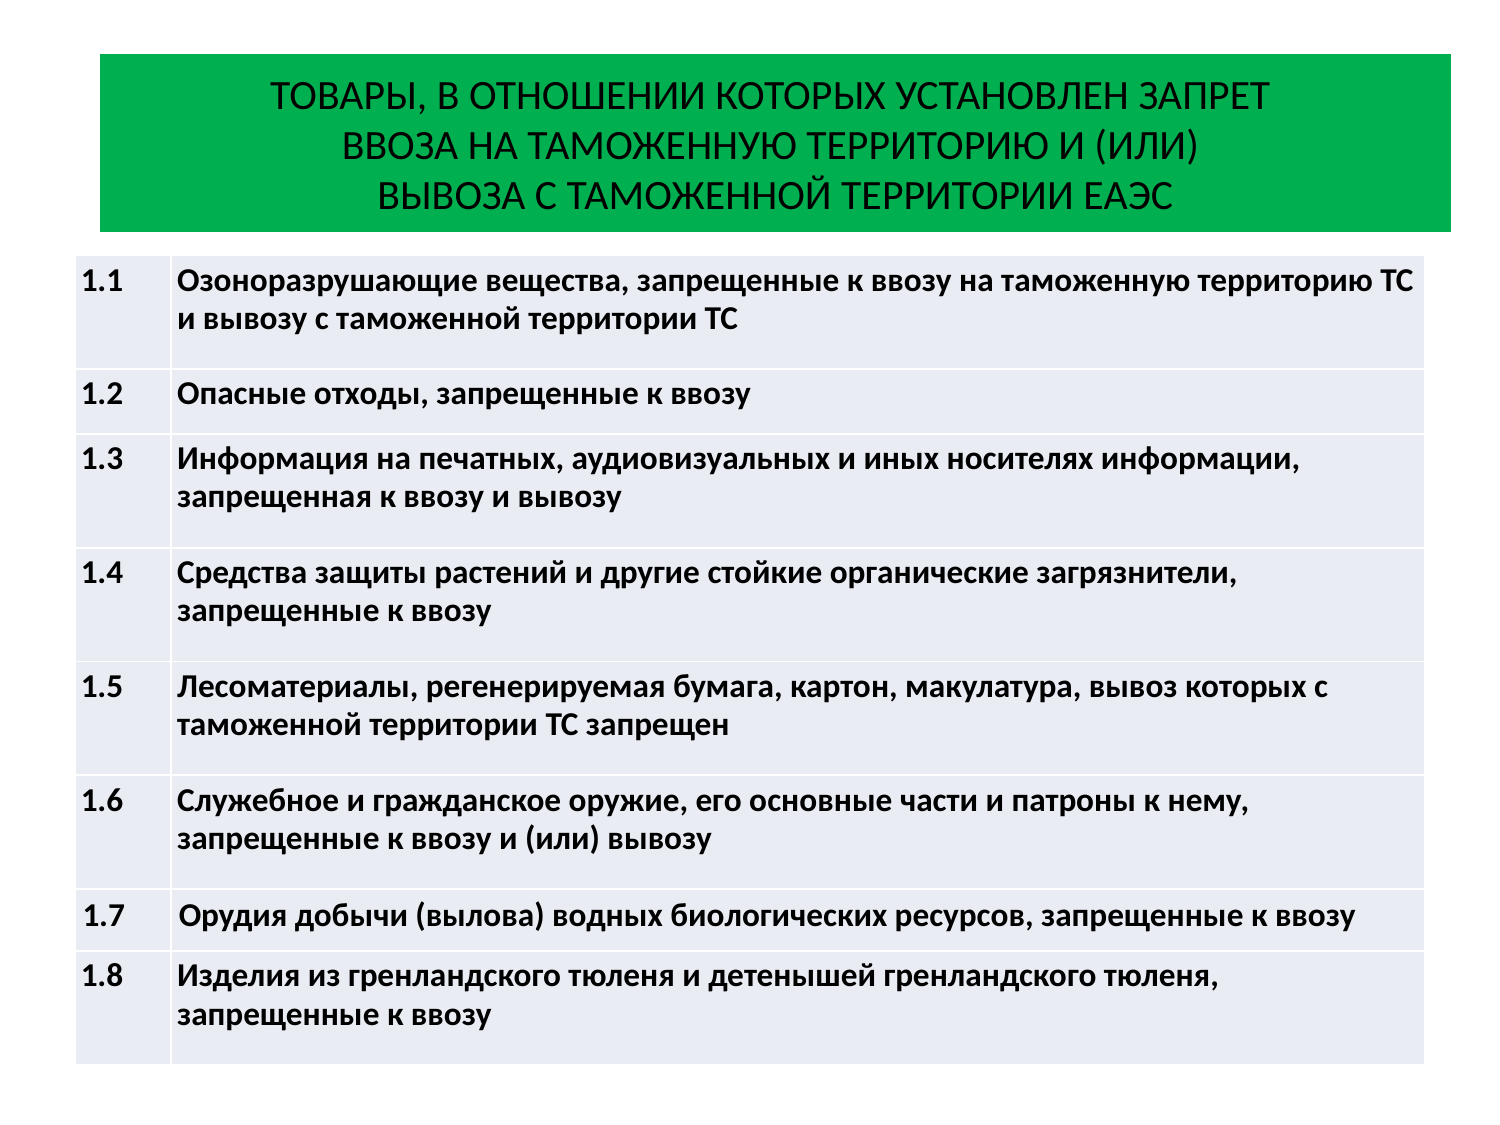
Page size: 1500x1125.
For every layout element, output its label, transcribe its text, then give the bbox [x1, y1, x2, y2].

title ТОВАРЫ, В ОТНОШЕНИИ КОТОРЫХ УСТАНОВЛЕН ЗАПРЕТ ВВОЗА НА ТАМОЖЕННУЮ ТЕРРИТОРИЮ И (ИЛИ) ВЫВОЗА С ТАМОЖЕННОЙ ТЕРРИТОРИИ ЕАЭС [100, 54, 1451, 232]
table_cell 1.4 [76, 549, 170, 661]
table_cell 1.6 [76, 776, 170, 888]
table_cell 1.7 [76, 890, 170, 950]
table_cell 1.2 [76, 370, 170, 433]
table_cell Опасные отходы, запрещенные к ввозу [172, 370, 1424, 433]
table_cell 1.5 [76, 662, 170, 774]
table_cell Информация на печатных, аудиовизуальных и иных носителях информации, запрещенная к ввозу и вывозу [172, 435, 1424, 547]
table_cell Средства защиты растений и другие стойкие органические загрязнители, запрещенные к ввозу [172, 549, 1424, 661]
table_cell Орудия добычи (вылова) водных биологических ресурсов, запрещенные к ввозу [172, 890, 1424, 950]
table_cell 1.8 [76, 952, 170, 1064]
table_cell Изделия из гренландского тюленя и детенышей гренландского тюленя, запрещенные к ввозу [172, 952, 1424, 1064]
table_cell 1.3 [76, 435, 170, 547]
table_header Озоноразрушающие вещества, запрещенные к ввозу на таможенную территорию ТС и вывозу с таможенной территории ТС [172, 256, 1424, 368]
table_header 1.1 [76, 256, 170, 368]
table_cell Лесоматериалы, регенерируемая бумага, картон, макулатура, вывоз которых с таможенной территории ТС запрещен [172, 662, 1424, 774]
table_cell Служебное и гражданское оружие, его основные части и патроны к нему, запрещенные к ввозу и (или) вывозу [172, 776, 1424, 888]
